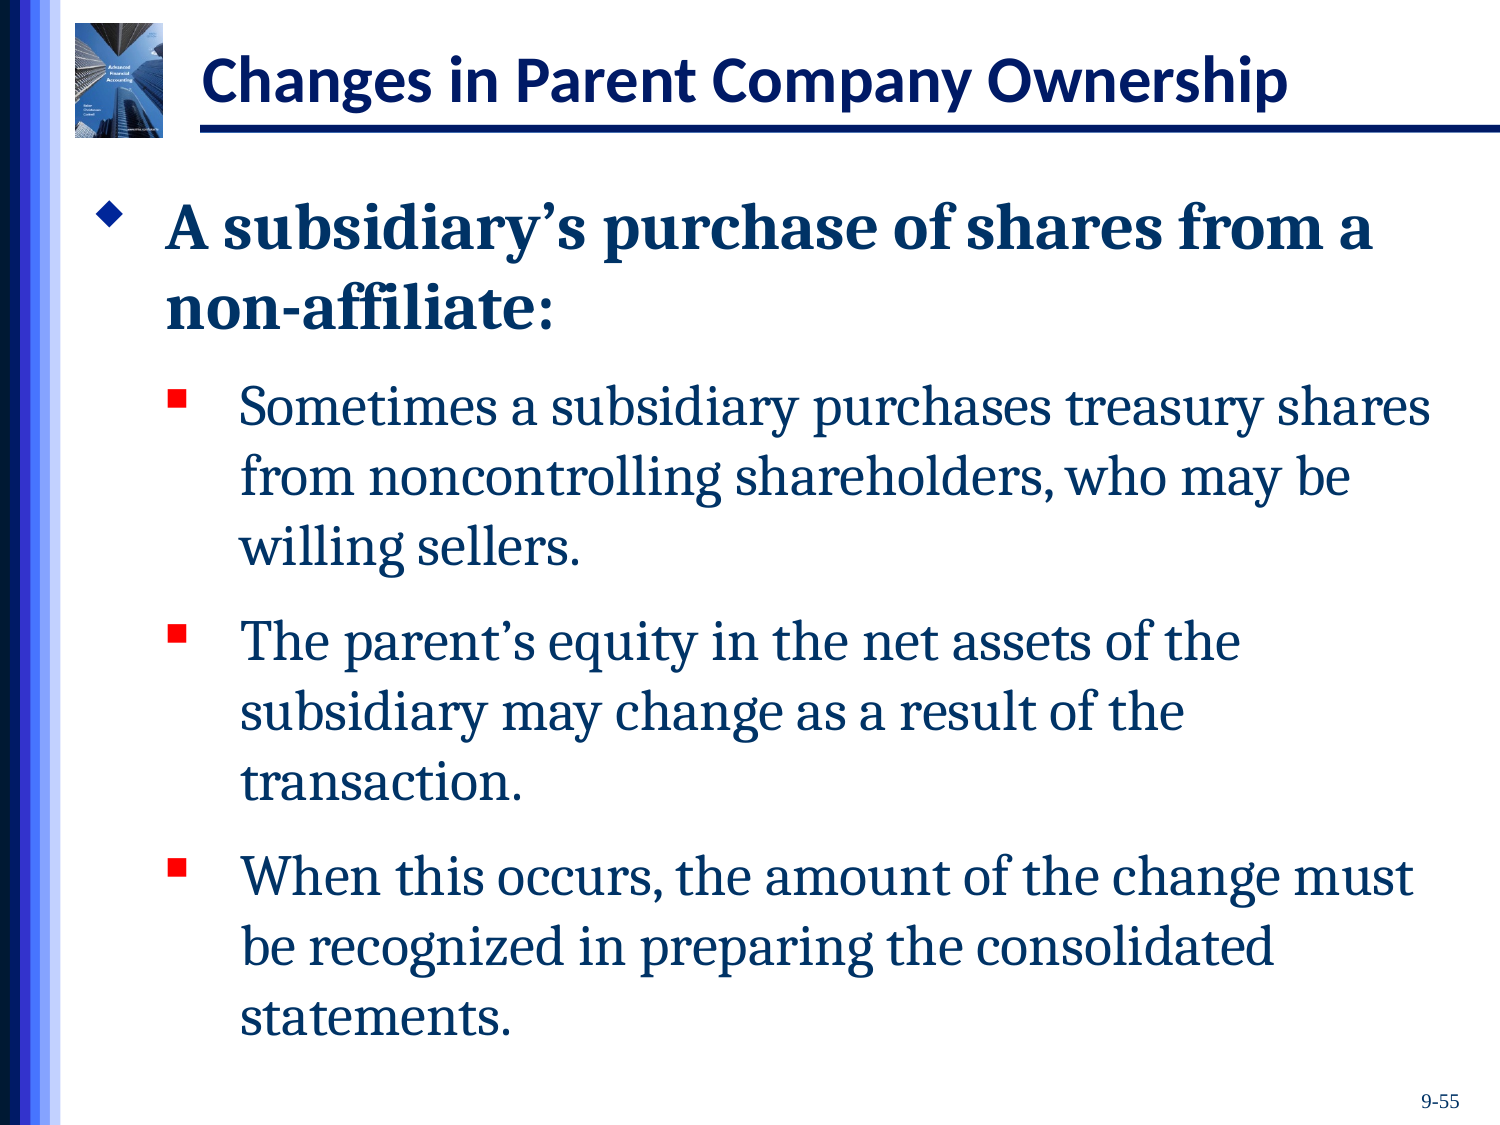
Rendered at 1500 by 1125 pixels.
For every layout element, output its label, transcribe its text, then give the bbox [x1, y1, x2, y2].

list A subsidiary’s purchase of shares from a non-affiliate: Sometimes a subsidiary purchases treasury shares from noncontrolling shareholders, who may be willing sellers. The parent’s equity in the net assets of the subsidiary may change as a result of the transaction. When this occurs, the amount of the change must be recognized in preparing the consolidated statements. [74, 174, 1476, 1051]
picture [75, 23, 163, 138]
slide_number 9-55 [1114, 1062, 1476, 1121]
title Changes in Parent Company Ownership [187, 24, 1500, 138]
